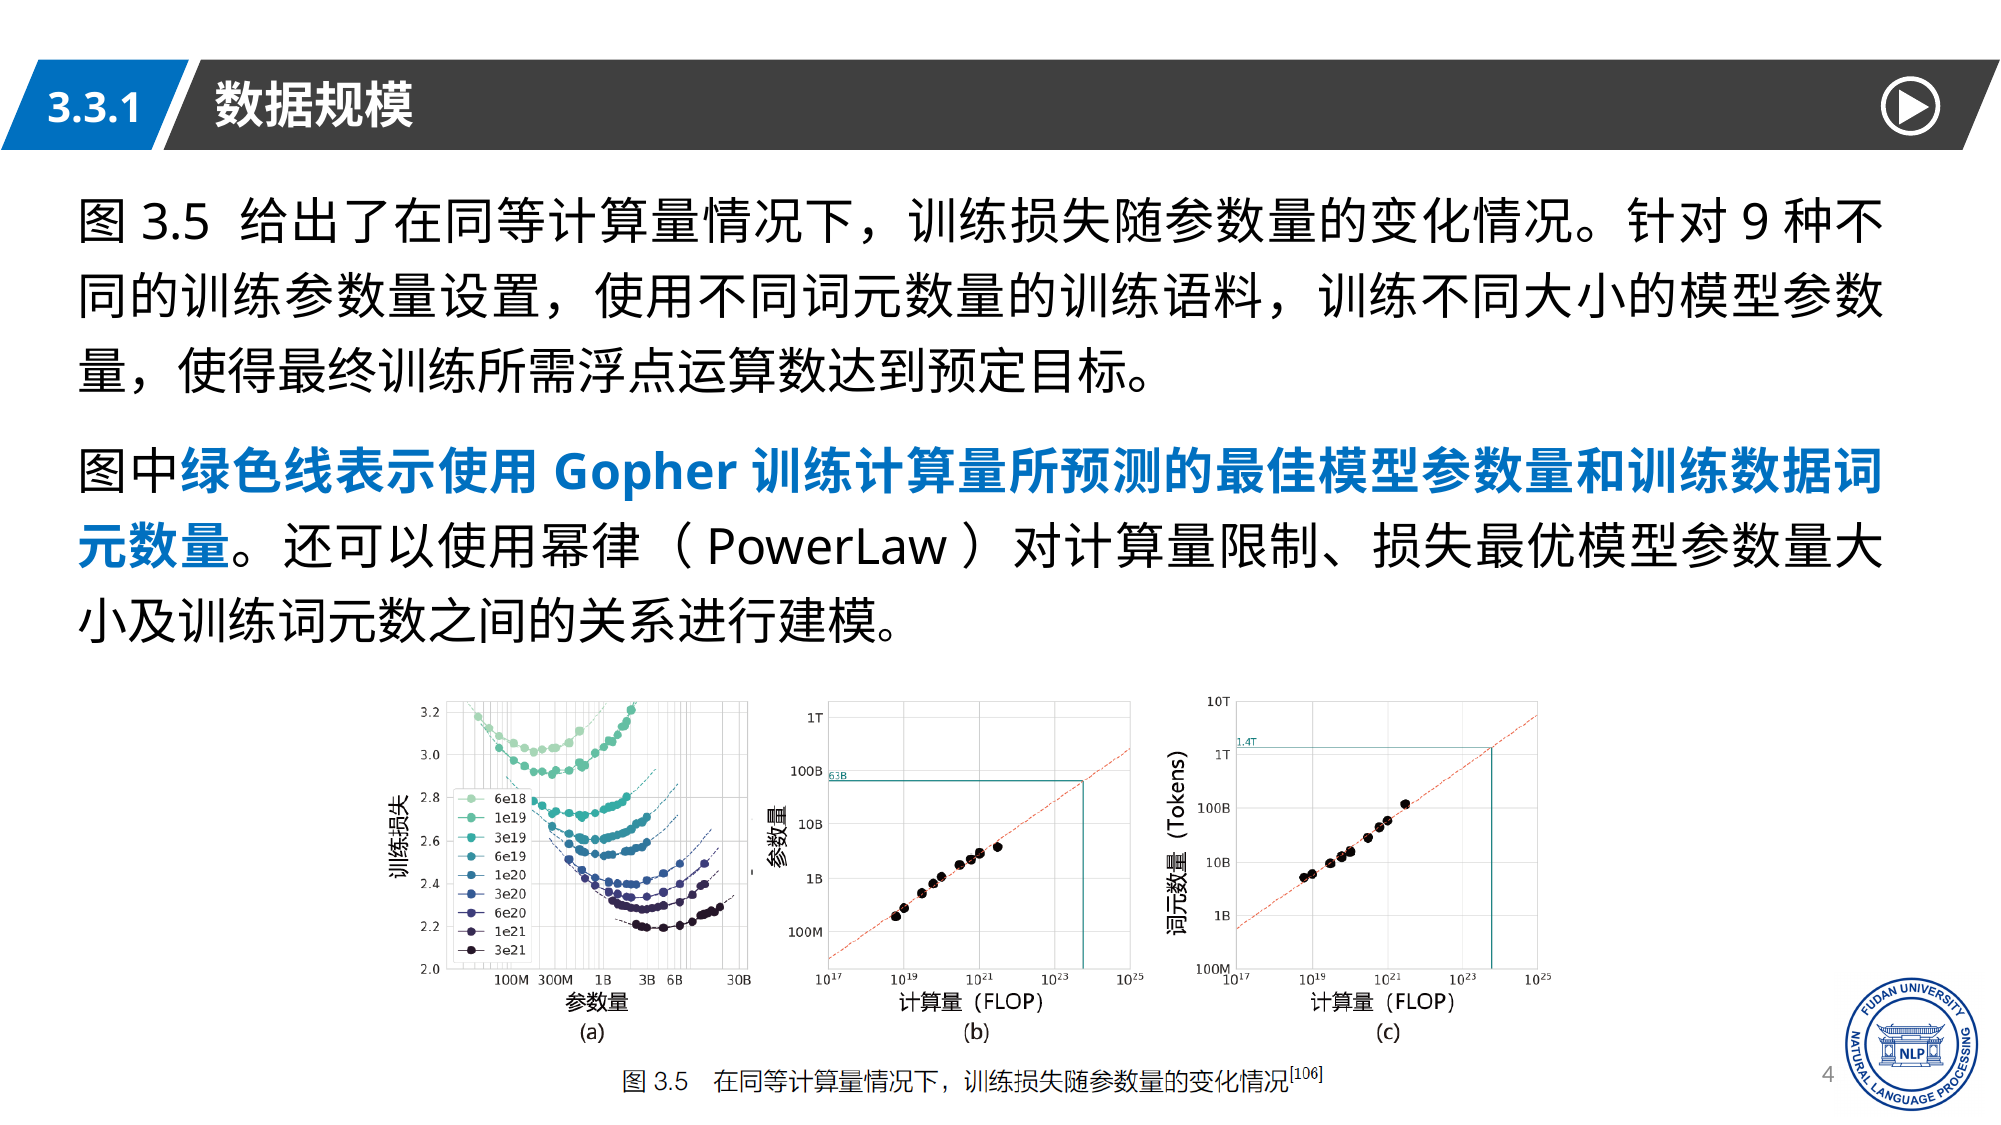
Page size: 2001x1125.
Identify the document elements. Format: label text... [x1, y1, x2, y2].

text_box 数据规模 [199, 66, 430, 142]
text_box 3.3.1 [26, 73, 164, 138]
slide_number 40 [1583, 1042, 1863, 1103]
text_box [163, 59, 2000, 150]
picture [1834, 972, 1985, 1117]
text_box [499, 532, 1500, 593]
picture [382, 683, 1580, 1103]
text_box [1883, 78, 1939, 134]
text_box [32, 59, 189, 120]
text_box [1, 89, 157, 150]
text_box 图3.5 给出了在同等计算量情况下，训练损失随参数量的变化情况。针对9种不同的训练参数量设置，使用不同词元数量的训练语料，训练不同大小的模型参数量，使得最终训练所需浮点运算数达到预定目标。 图中绿色线表示使用Gopher训练计算量所预测的最佳模型参数量和训练数据词元数量。还可以使用幂律（PowerLaw）对计算量限制、损失最优模型参数量大小及训练词元数之间的关系进行建模。 [62, 167, 1900, 657]
